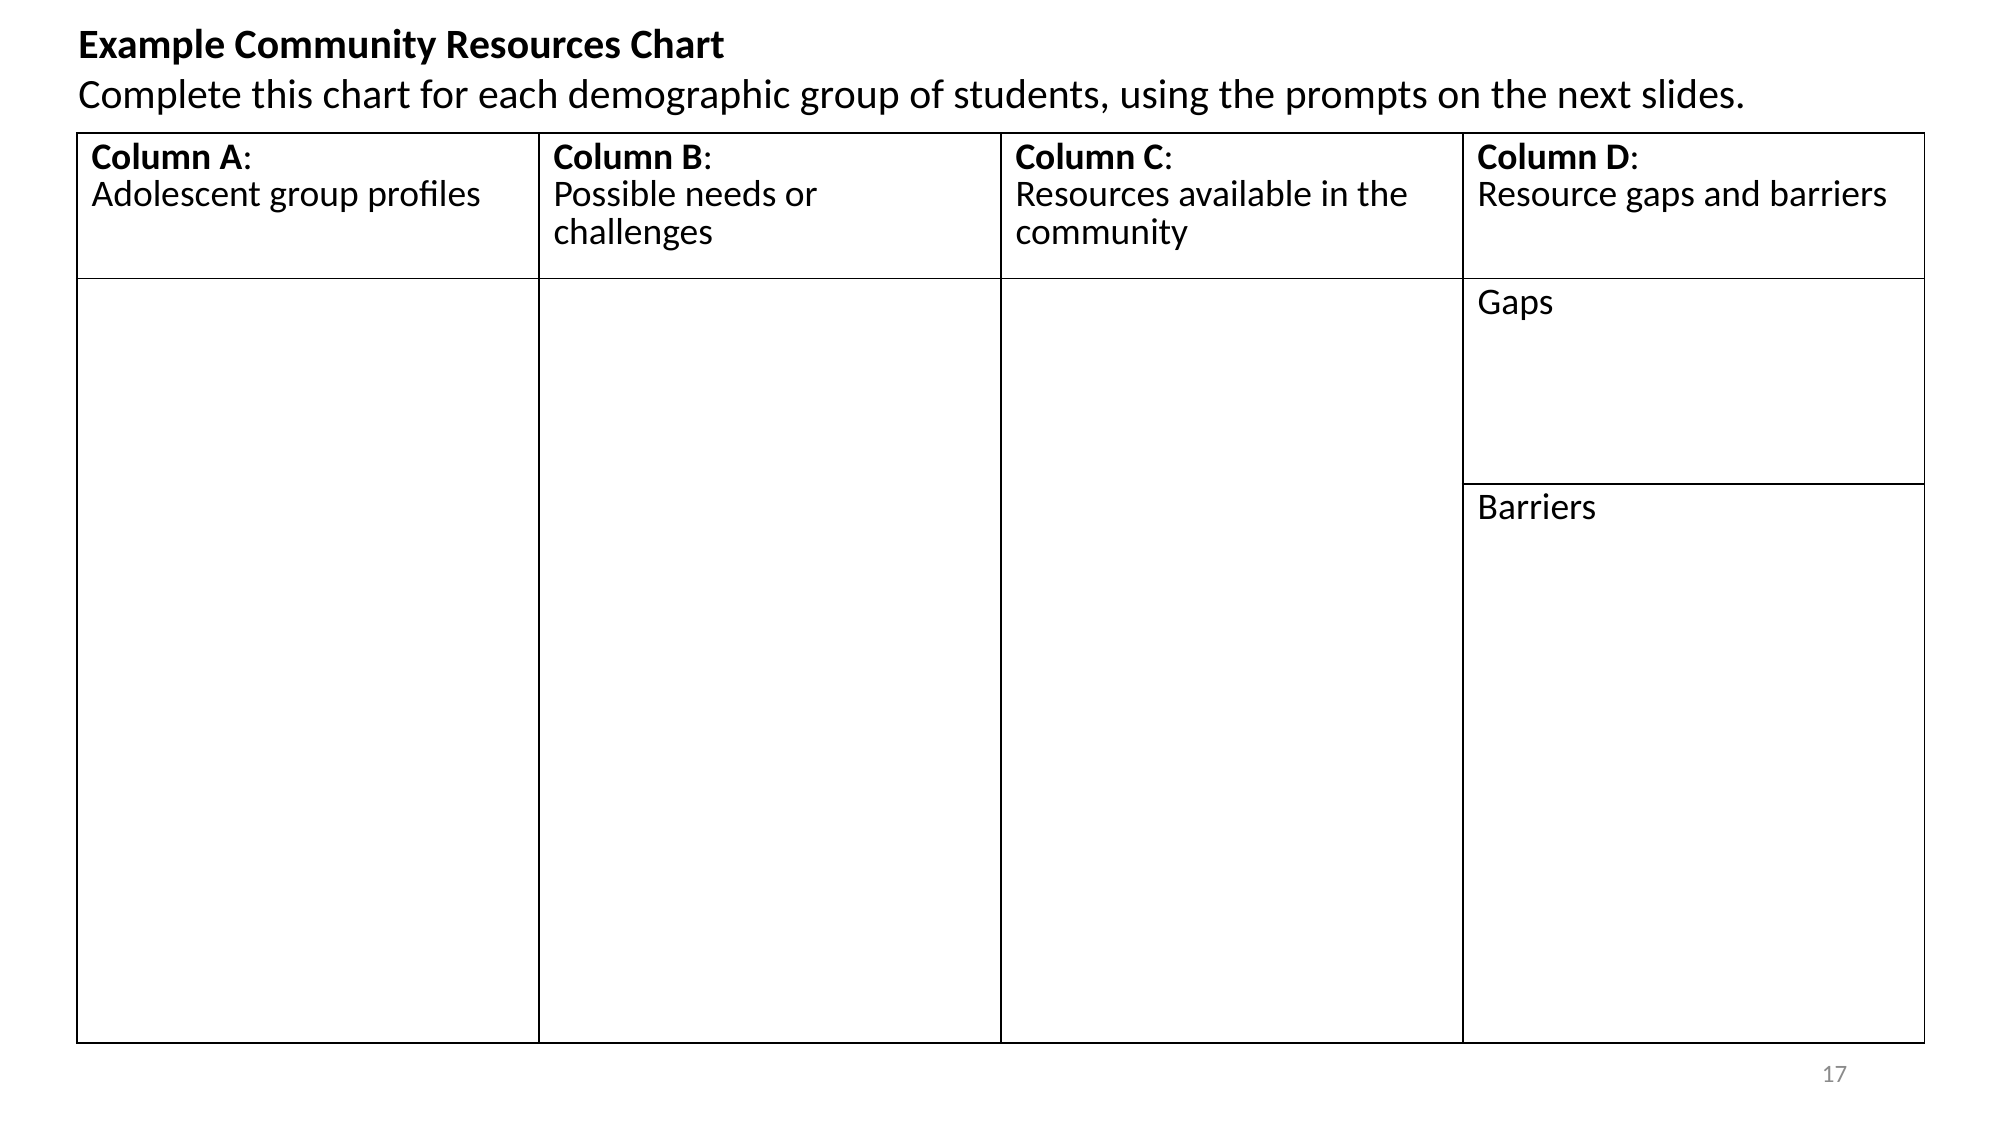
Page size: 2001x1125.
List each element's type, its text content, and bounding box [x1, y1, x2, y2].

table_cell [78, 279, 538, 1042]
table_cell [1002, 279, 1462, 1042]
table_cell [540, 279, 1000, 1042]
table_cell Barriers [1464, 485, 1924, 1042]
slide_number 17 [1412, 1042, 1863, 1103]
table_header Column C: Resources available in the community [1002, 134, 1462, 278]
table_header Column A: Adolescent group profiles [78, 134, 538, 278]
table_cell Gaps [1464, 279, 1924, 483]
table_header Column B: Possible needs or challenges [540, 134, 1000, 278]
table_header Column D: Resource gaps and barriers [1464, 134, 1924, 278]
text_box Example Community Resources Chart Complete this chart for each demographic group of students, using the prompts on the next slides. [63, 9, 1890, 125]
